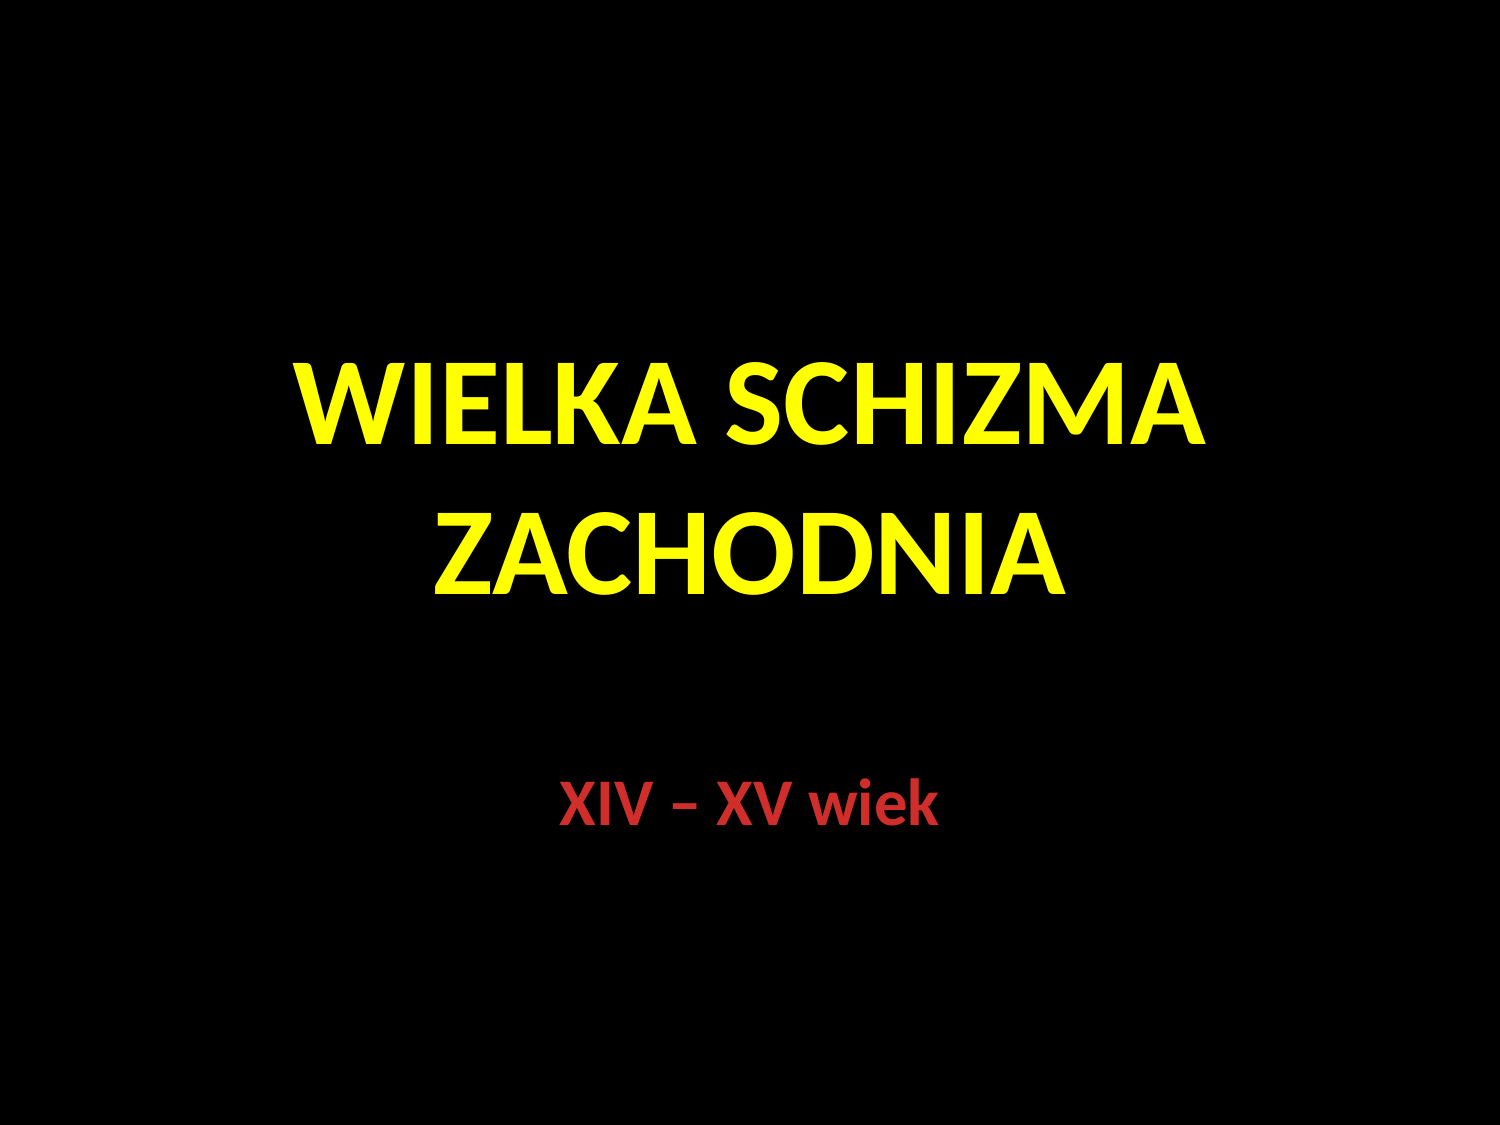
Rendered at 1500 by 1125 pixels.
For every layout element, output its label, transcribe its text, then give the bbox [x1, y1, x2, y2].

title WIELKA SCHIZMA ZACHODNIA [112, 349, 1388, 591]
subtitle XIV – XV wiek [225, 751, 1275, 925]
